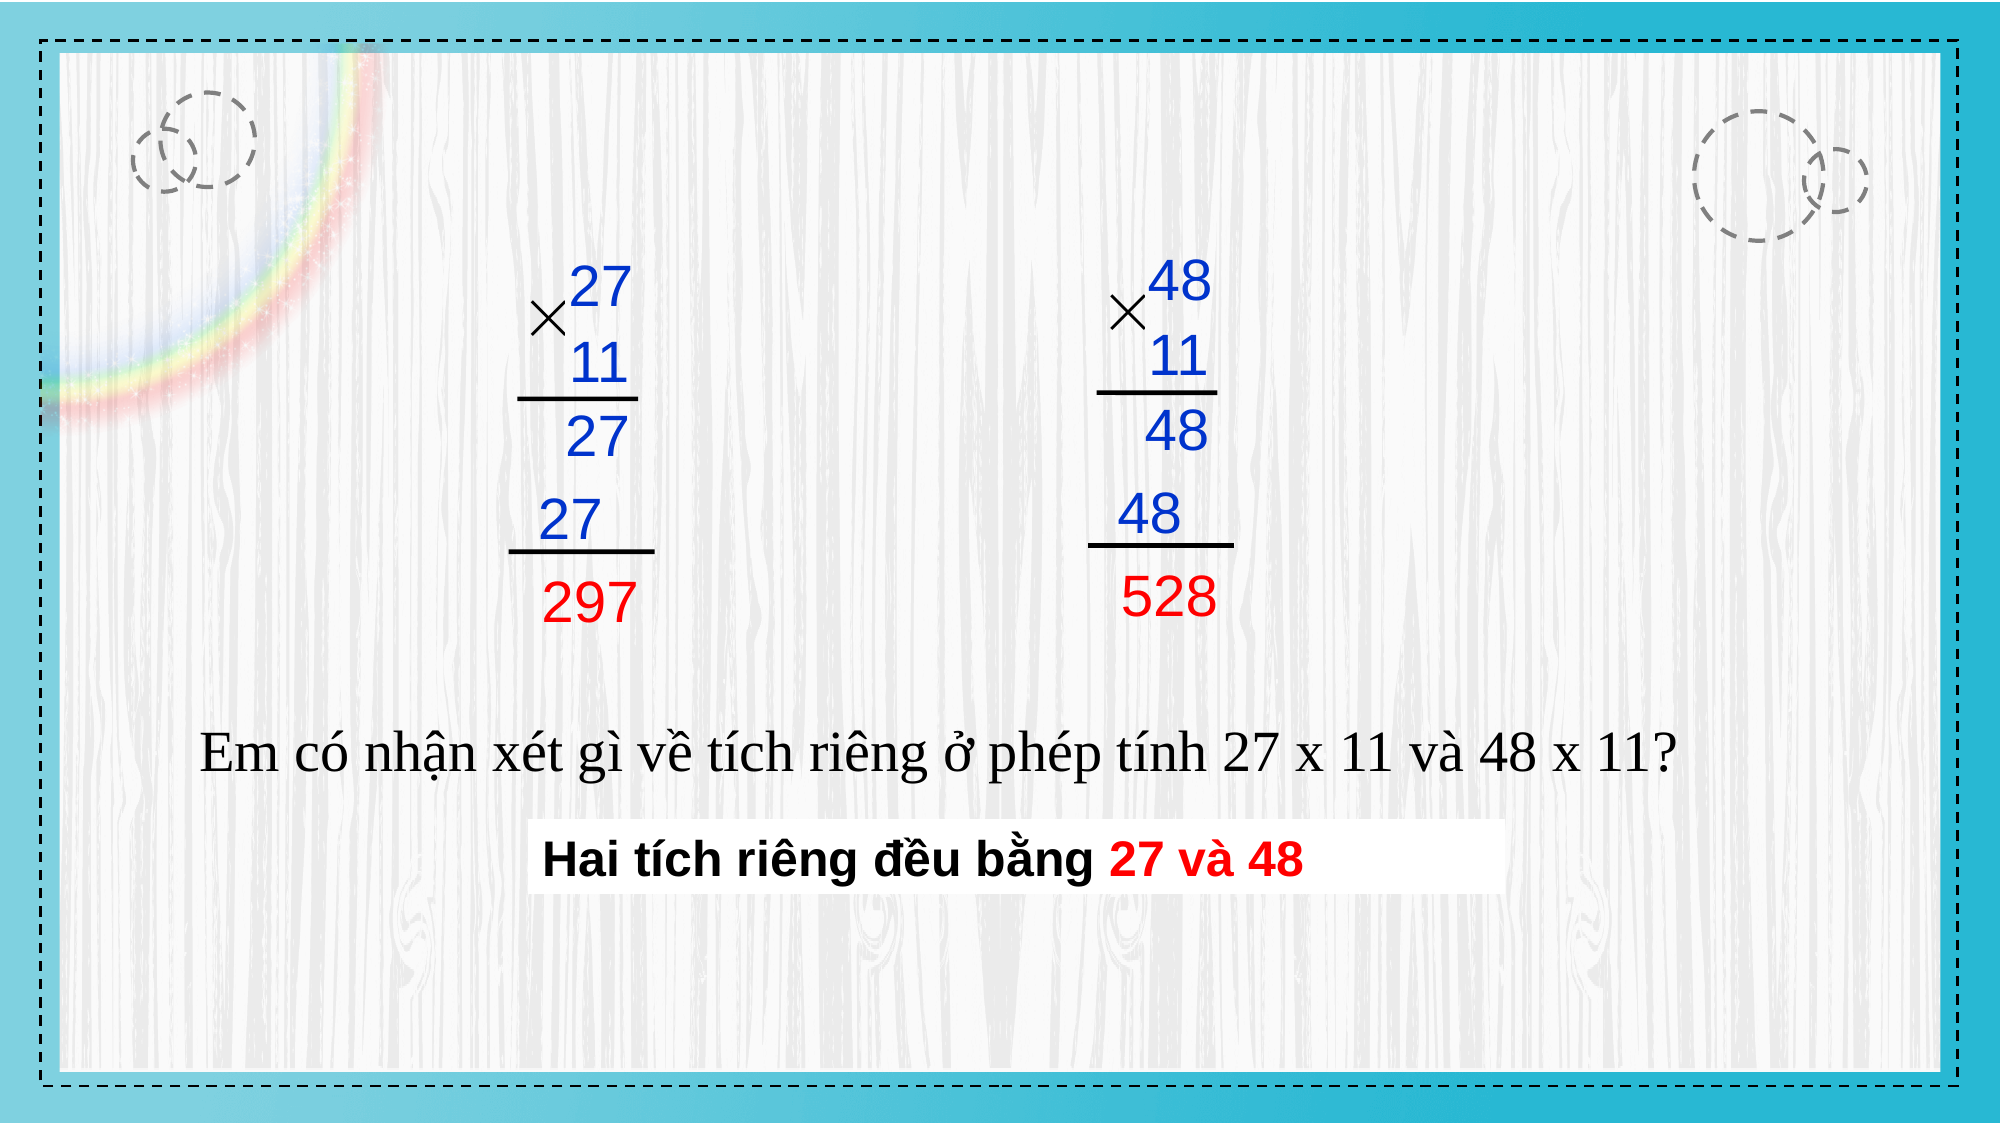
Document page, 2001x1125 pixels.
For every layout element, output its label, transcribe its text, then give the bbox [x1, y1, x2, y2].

text_box [40, 39, 1958, 1087]
text_box Hai tích riêng đều bằng 27 và 48 [527, 819, 1505, 894]
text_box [518, 295, 566, 347]
picture [0, 2, 2000, 1123]
text_box 528 [1072, 548, 1267, 638]
text_box 27 [495, 471, 646, 554]
text_box [1803, 148, 1868, 214]
text_box 11 [536, 313, 662, 388]
text_box [1693, 110, 1819, 242]
text_box Em có nhận xét gì về tích riêng ở phép tính 27 x 11 và 48 x 11? [184, 671, 1756, 791]
text_box 48 [1074, 464, 1225, 548]
text_box 48 [1082, 382, 1272, 473]
text_box 297 [493, 554, 687, 645]
text_box 48 [1107, 232, 1254, 323]
text_box 27 [502, 388, 693, 479]
text_box 27 [527, 238, 674, 329]
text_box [1098, 288, 1145, 341]
text_box 11 [1115, 307, 1241, 382]
